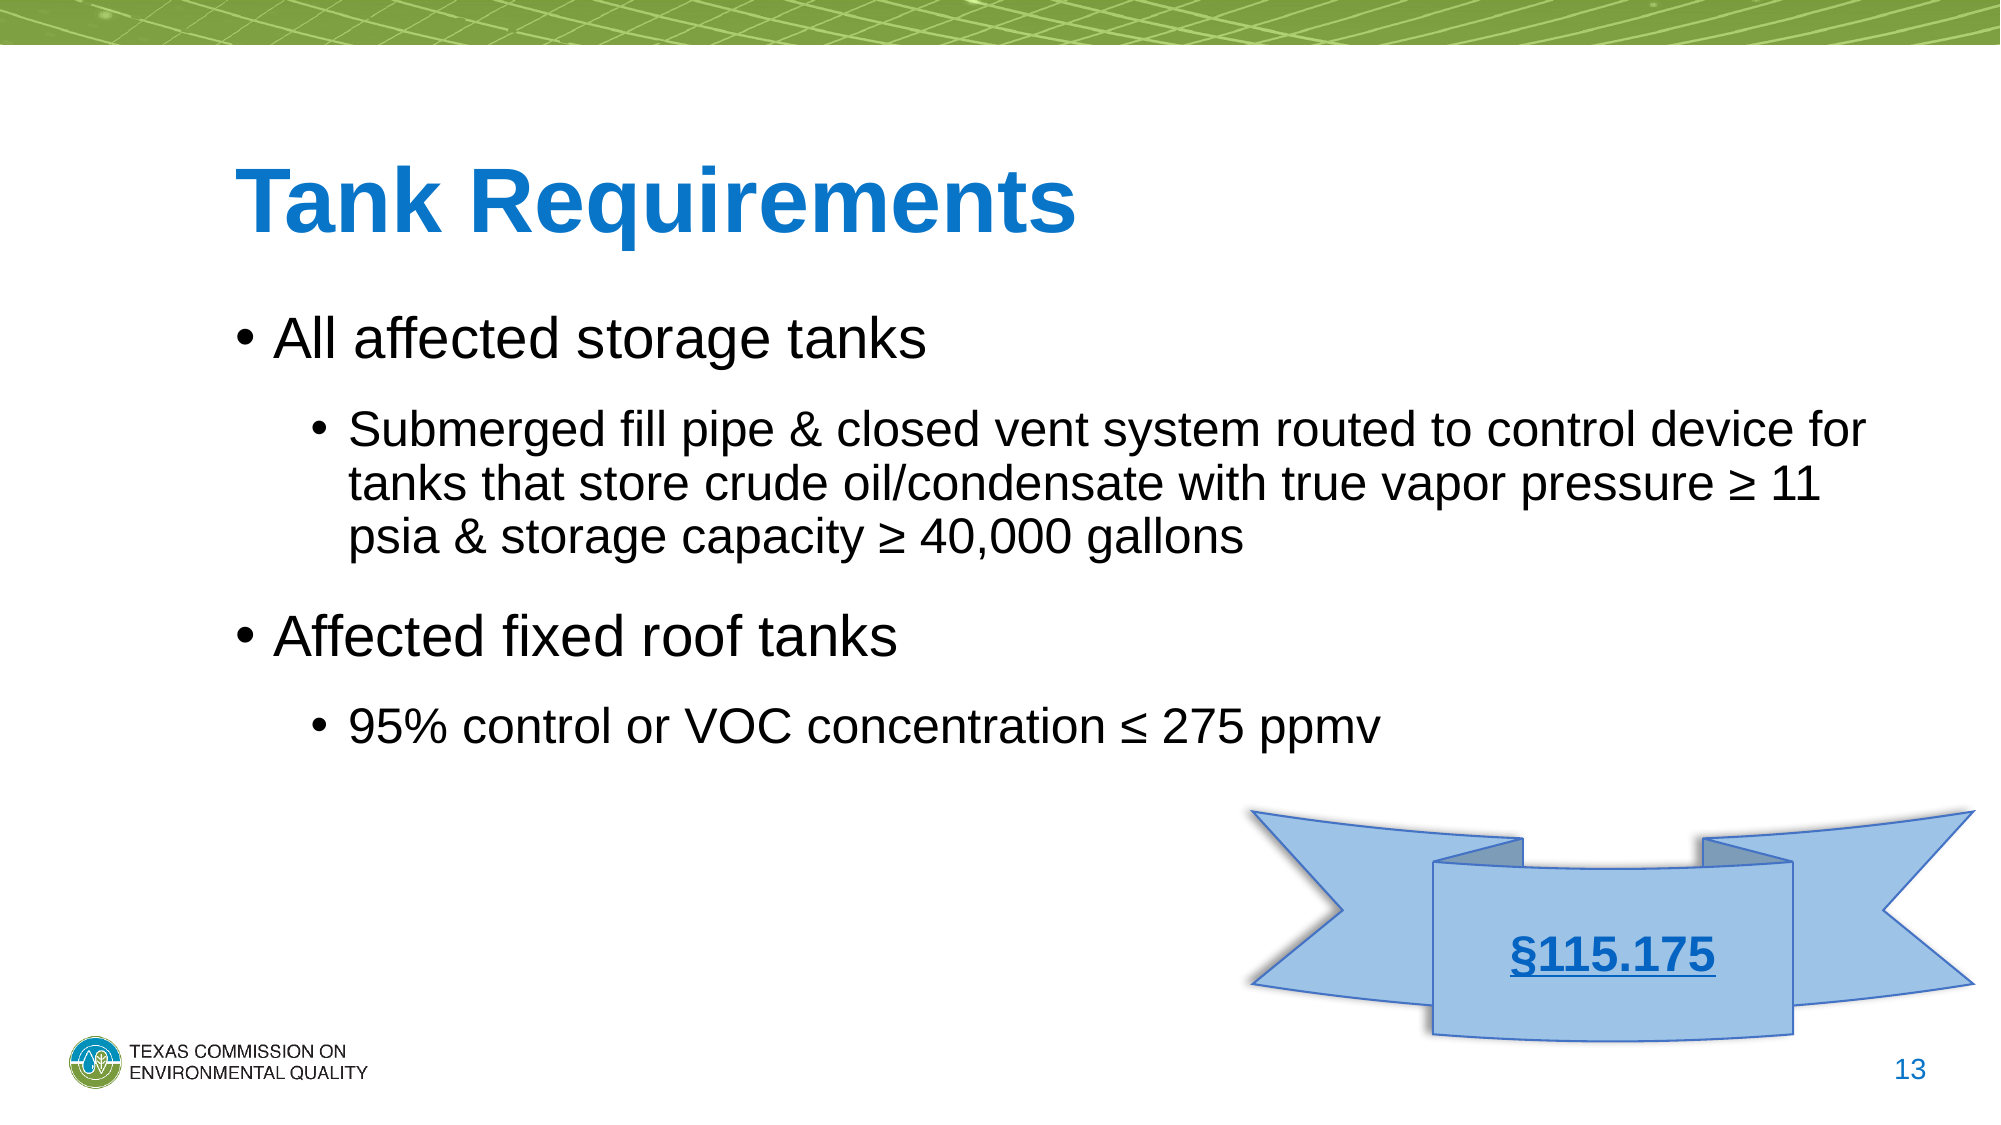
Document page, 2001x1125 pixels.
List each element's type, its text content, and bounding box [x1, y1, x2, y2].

list All affected storage tanks Submerged fill pipe & closed vent system routed to control device for tanks that store crude oil/condensate with true vapor pressure ≥ 11 psia & storage capacity ≥ 40,000 gallons Affected fixed roof tanks 95% control or VOC concentration ≤ 275 ppmv [220, 301, 1890, 934]
title Tank Requirements [220, 145, 1768, 301]
picture [0, 0, 2000, 45]
picture [69, 1036, 368, 1089]
text_box §115.175 [1249, 809, 1977, 1043]
